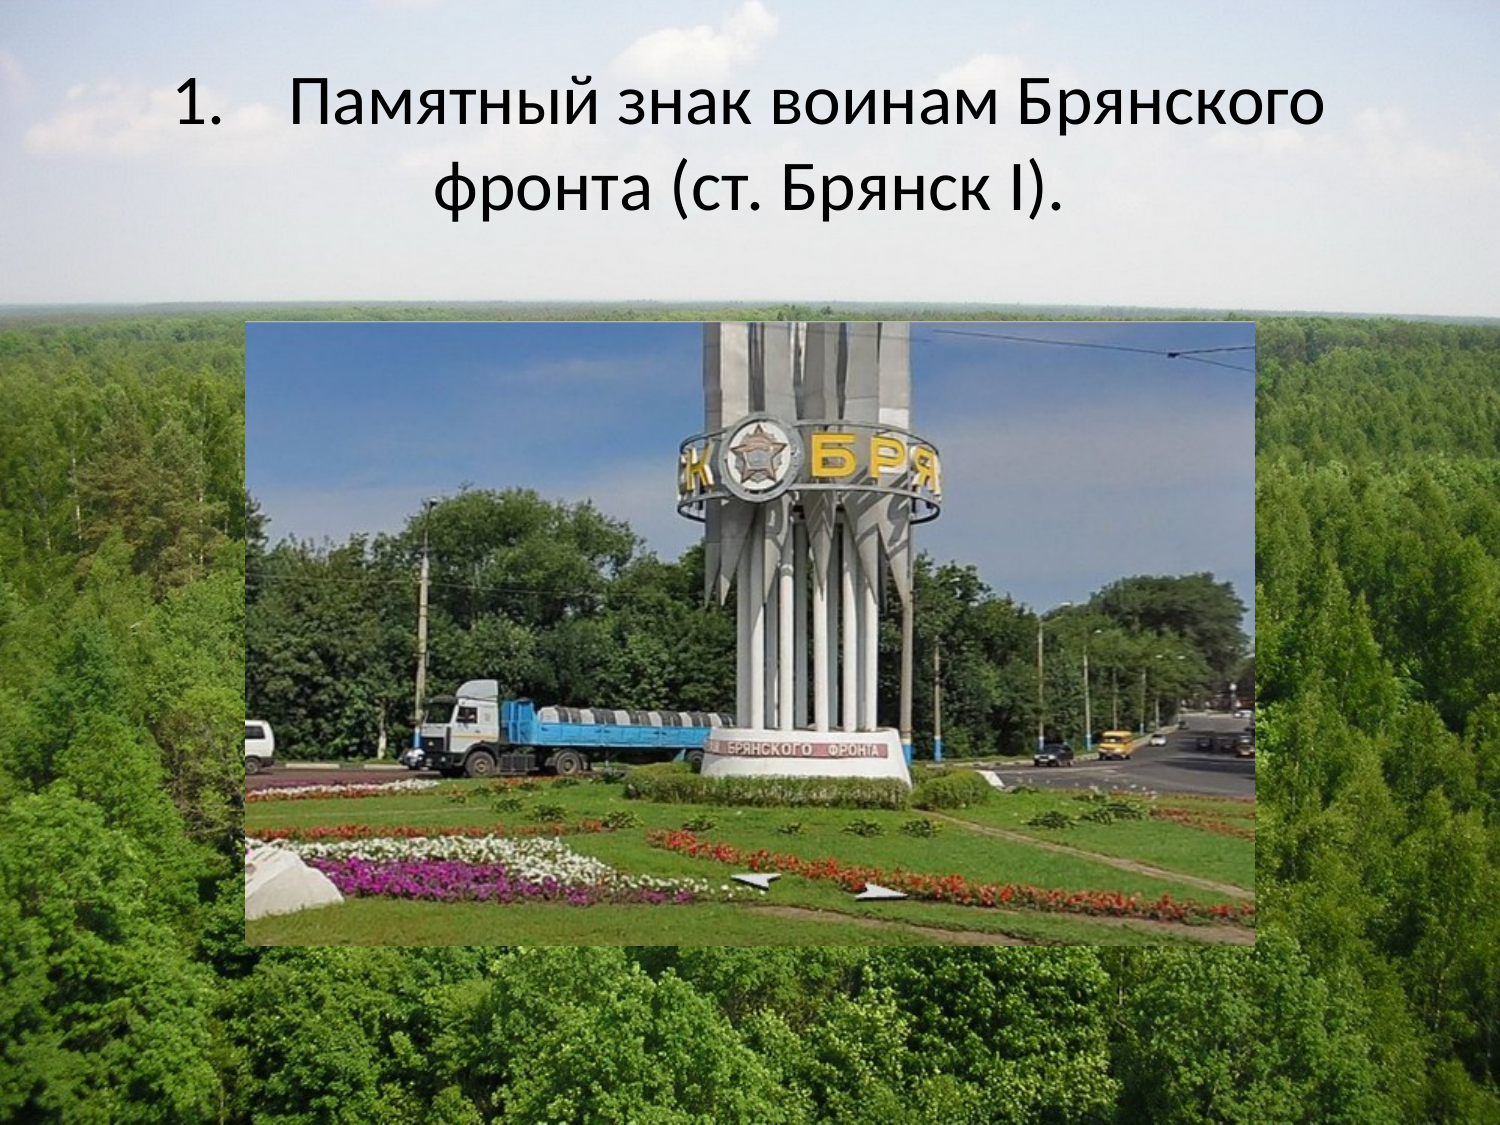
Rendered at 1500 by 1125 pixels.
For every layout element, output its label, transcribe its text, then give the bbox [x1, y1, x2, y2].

title 1. Памятный знак воинам Брянского фронта (ст. Брянск I). [75, 45, 1425, 233]
picture [0, 0, 1500, 1125]
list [244, 321, 1255, 946]
